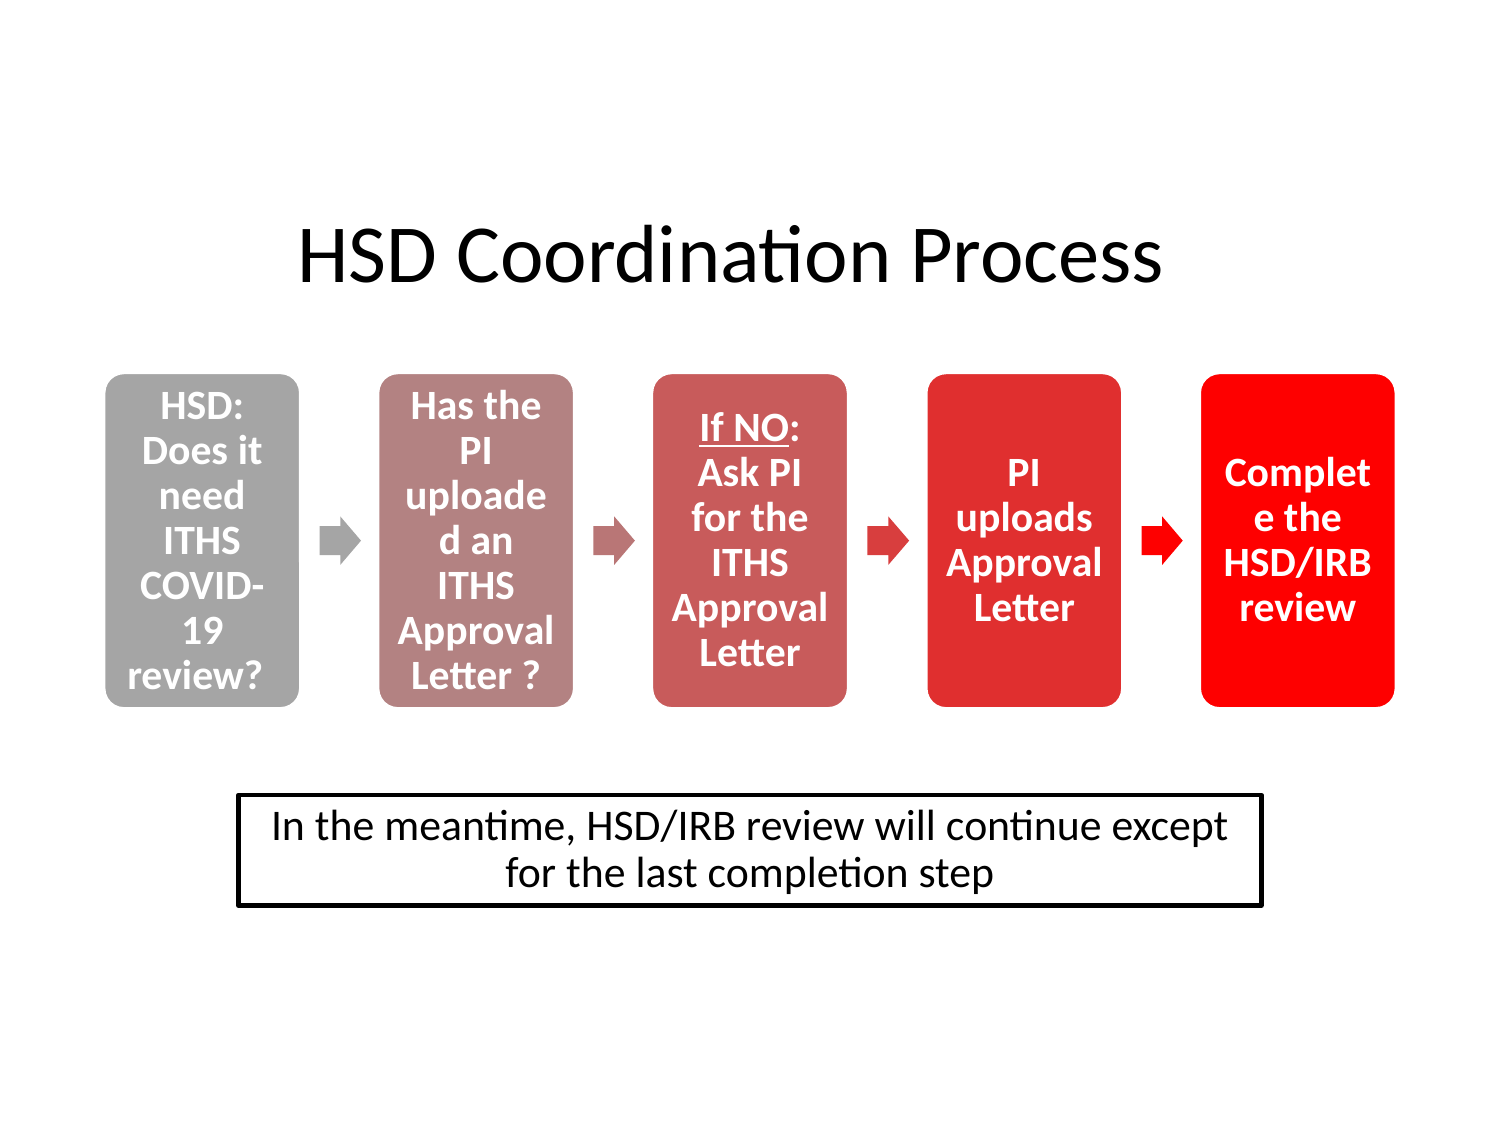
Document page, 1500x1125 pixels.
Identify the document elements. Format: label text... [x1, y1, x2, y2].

title HSD Coordination Process [103, 207, 1397, 304]
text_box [104, 372, 1396, 709]
text_box In the meantime, HSD/IRB review will continue except for the last completion step [238, 795, 1262, 906]
